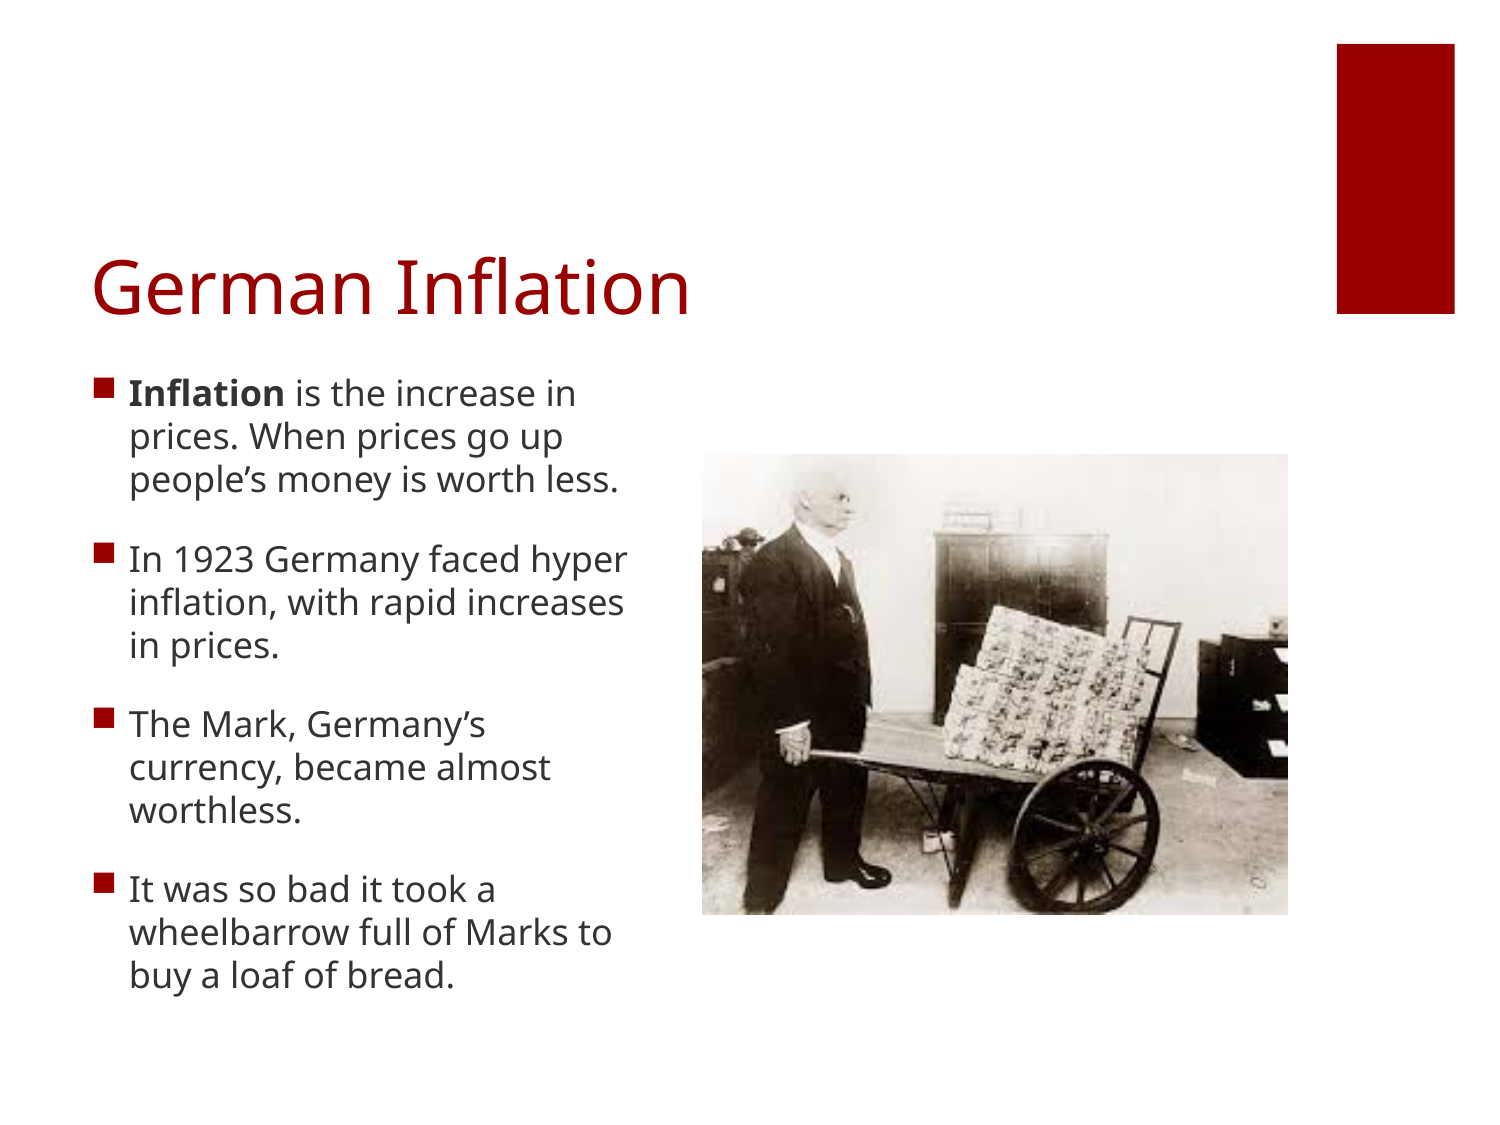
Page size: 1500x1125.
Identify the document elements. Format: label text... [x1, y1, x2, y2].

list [701, 362, 1288, 1006]
title German Inflation [75, 149, 1288, 338]
list Inflation is the increase in prices. When prices go up people’s money is worth less. In 1923 Germany faced hyper inflation, with rapid increases in prices. The Mark, Germany’s currency, became almost worthless. It was so bad it took a wheelbarrow full of Marks to buy a loaf of bread. [75, 363, 660, 1005]
